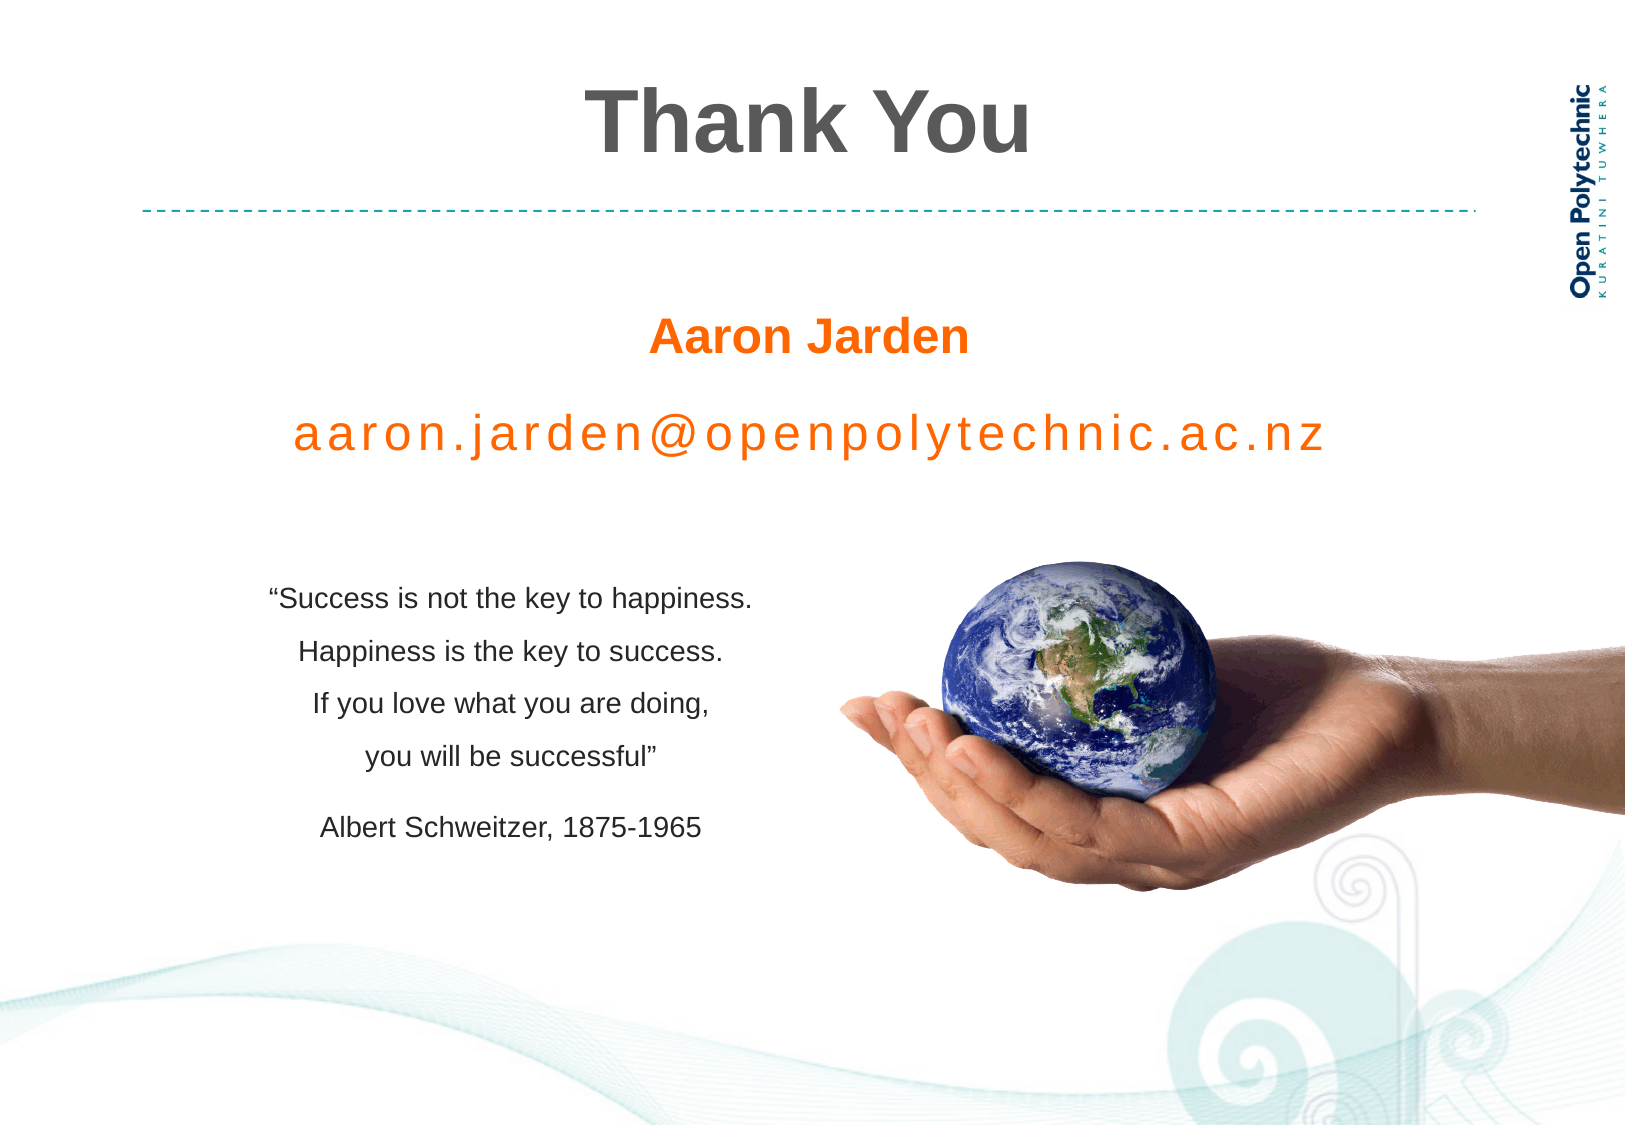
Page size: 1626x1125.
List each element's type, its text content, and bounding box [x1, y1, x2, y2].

picture [0, 0, 1625, 1125]
text_box “Success is not the key to happiness. Happiness is the key to success. If you love what you are doing, you will be successful” Albert Schweitzer, 1875-1965 [164, 554, 859, 1026]
list Thank You Aaron Jarden aaron.jarden@openpolytechnic.ac.nz [142, 54, 1477, 985]
